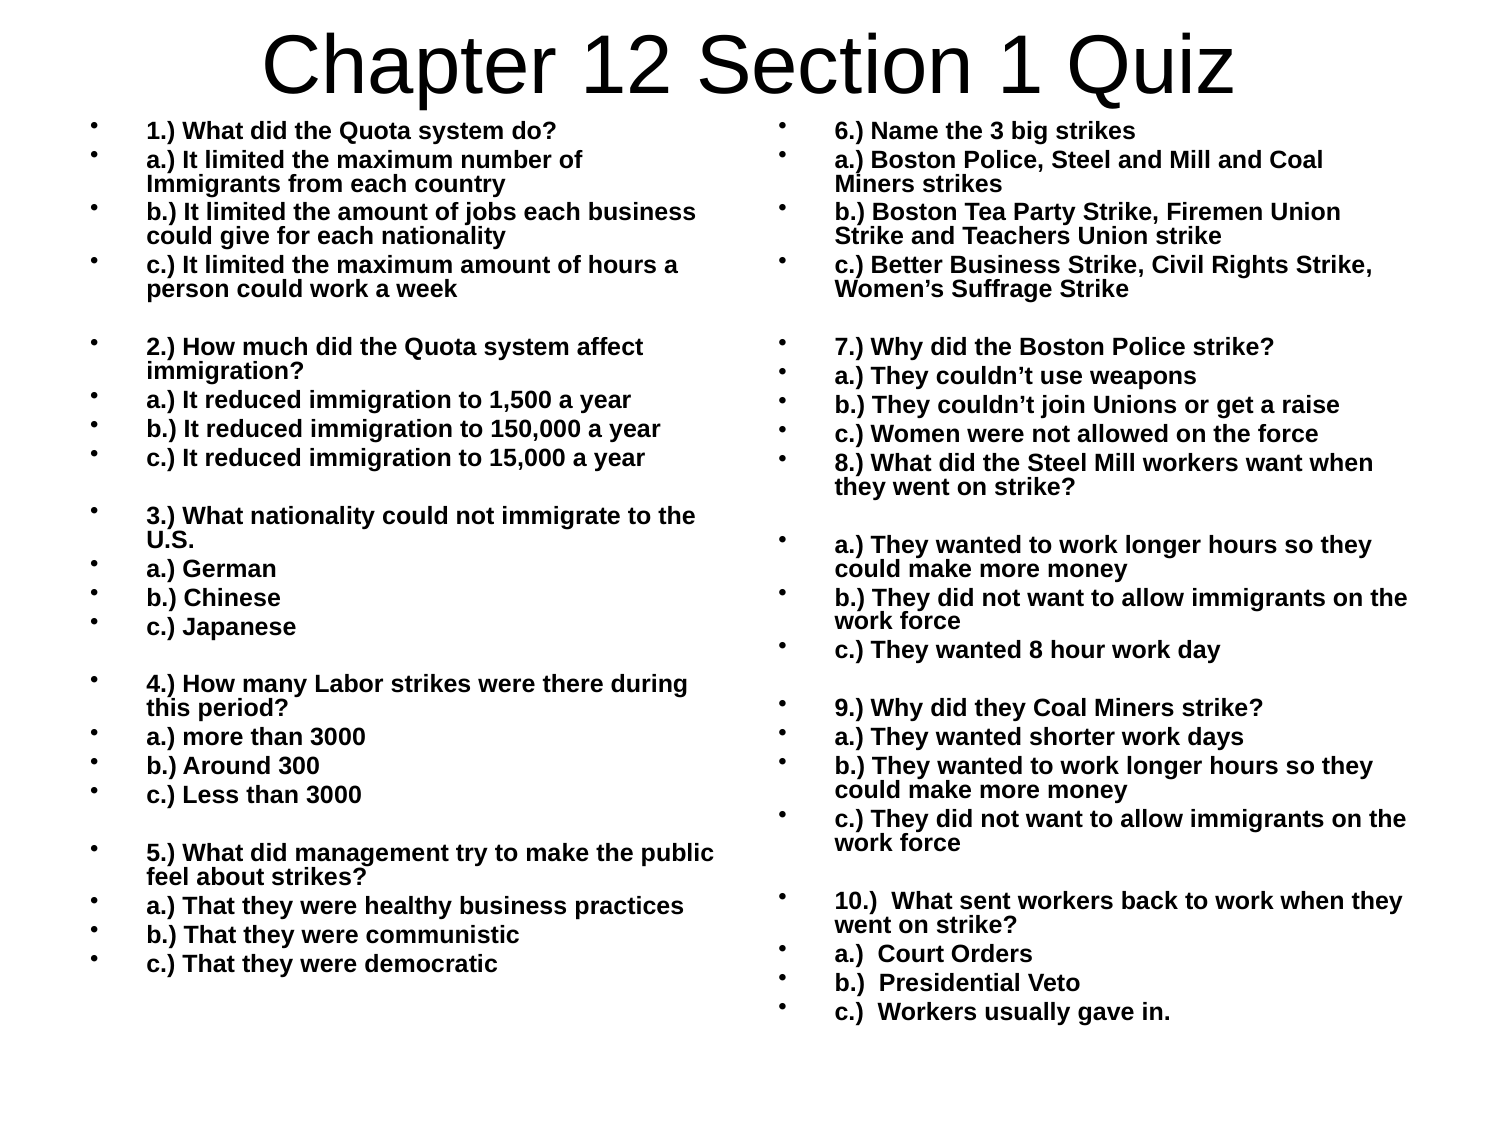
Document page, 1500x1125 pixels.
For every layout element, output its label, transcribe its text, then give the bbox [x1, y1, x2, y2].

list 6.) Name the 3 big strikes a.) Boston Police, Steel and Mill and Coal Miners strikes b.) Boston Tea Party Strike, Firemen Union Strike and Teachers Union strike c.) Better Business Strike, Civil Rights Strike, Women’s Suffrage Strike 7.) Why did the Boston Police strike? a.) They couldn’t use weapons b.) They couldn’t join Unions or get a raise c.) Women were not allowed on the force 8.) What did the Steel Mill workers want when they went on strike? a.) They wanted to work longer hours so they could make more money b.) They did not want to allow immigrants on the work force c.) They wanted 8 hour work day 9.) Why did they Coal Miners strike? a.) They wanted shorter work days b.) They wanted to work longer hours so they could make more money c.) They did not want to allow immigrants on the work force 10.) What sent workers back to work when they went on strike? a.) Court Orders b.) Presidential Veto c.) Workers usually gave in. [763, 112, 1426, 1006]
title Chapter 12 Section 1 Quiz [74, 44, 1426, 76]
list 1.) What did the Quota system do? a.) It limited the maximum number of Immigrants from each country b.) It limited the amount of jobs each business could give for each nationality c.) It limited the maximum amount of hours a person could work a week 2.) How much did the Quota system affect immigration? a.) It reduced immigration to 1,500 a year b.) It reduced immigration to 150,000 a year c.) It reduced immigration to 15,000 a year 3.) What nationality could not immigrate to the U.S. a.) German b.) Chinese c.) Japanese 4.) How many Labor strikes were there during this period? a.) more than 3000 b.) Around 300 c.) Less than 3000 5.) What did management try to make the public feel about strikes? a.) That they were healthy business practices b.) That they were communistic c.) That they were democratic [74, 112, 738, 1006]
